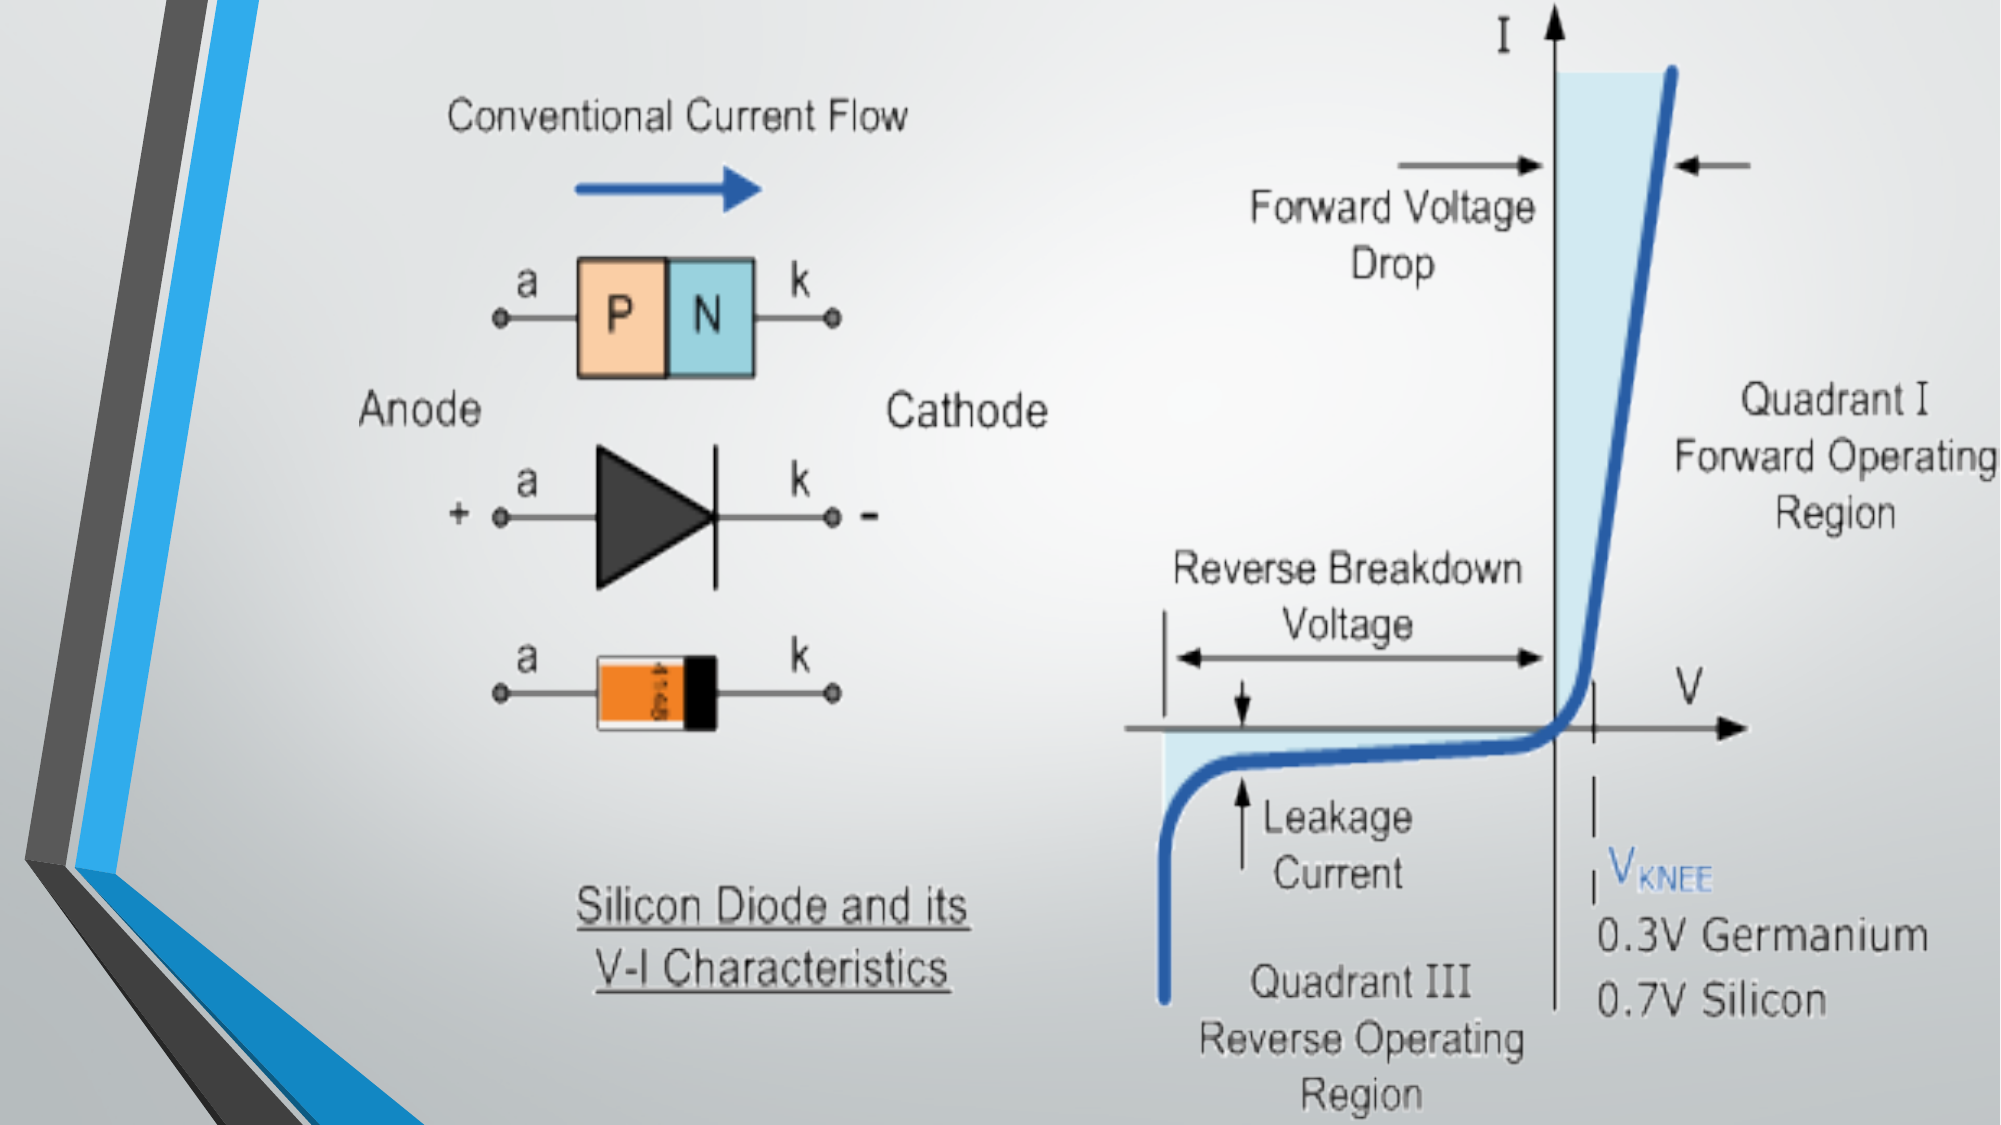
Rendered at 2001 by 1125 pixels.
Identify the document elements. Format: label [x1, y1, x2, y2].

picture [358, 0, 2000, 1125]
